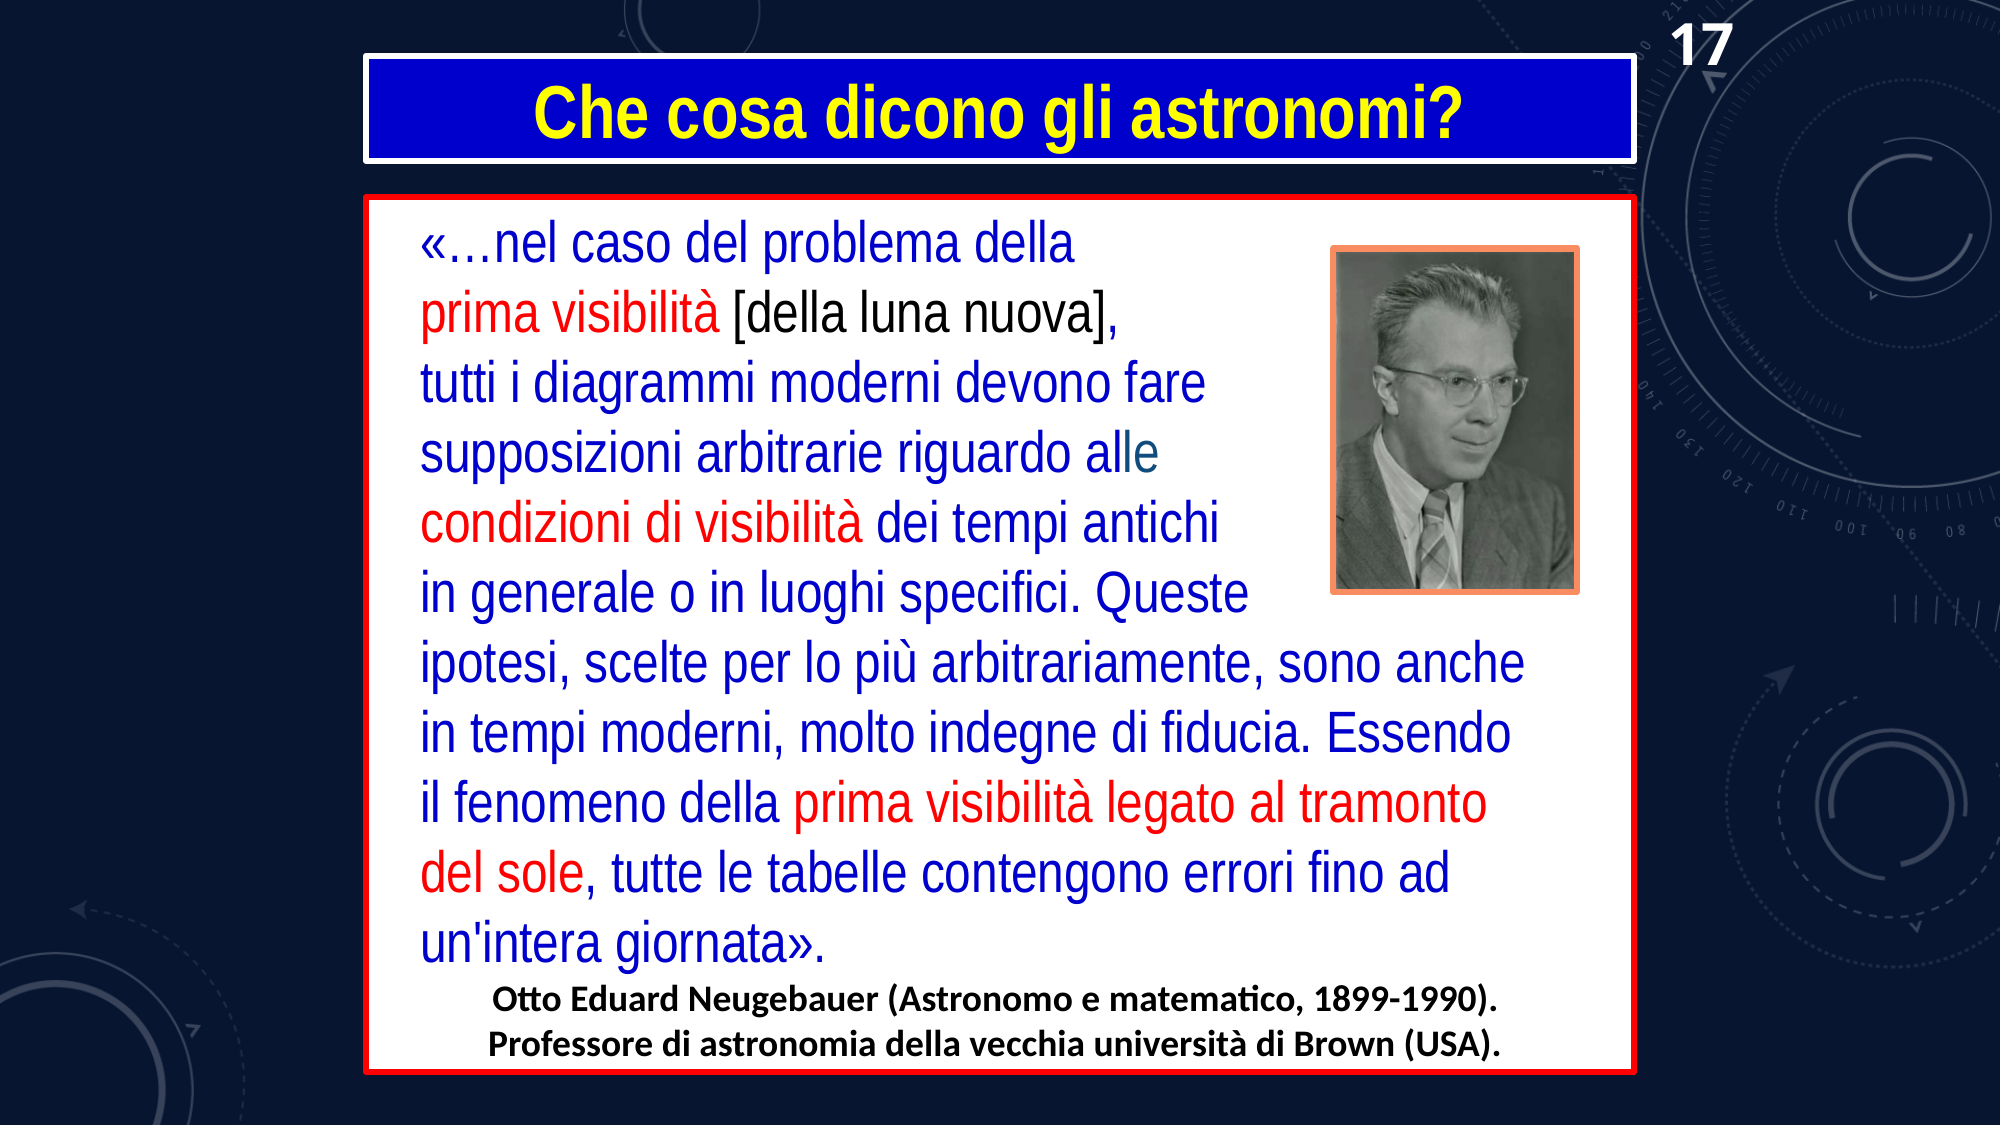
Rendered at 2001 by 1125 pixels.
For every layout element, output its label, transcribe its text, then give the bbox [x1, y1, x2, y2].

picture [0, 0, 2000, 1125]
text_box Che cosa dicono gli astronomi? [365, 55, 1635, 161]
text_box «…nel caso del problema della prima visibilità [della luna nuova], tutti i diagrammi moderni devono fare supposizioni arbitrarie riguardo alle condizioni di visibilità dei tempi antichi in generale o in luoghi specifici. Queste ipotesi, scelte per lo più arbitrariamente, sono anche in tempi moderni, molto indegne di fiducia. Essendo il fenomeno della prima visibilità legato al tramonto del sole, tutte le tabelle contengono errori fino ad un'intera giornata». Otto Eduard Neugebauer (Astronomo e matematico, 1899-1990). Professore di astronomia della vecchia università di Brown (USA). [365, 196, 1635, 1072]
text_box 17 [1653, 0, 1750, 85]
